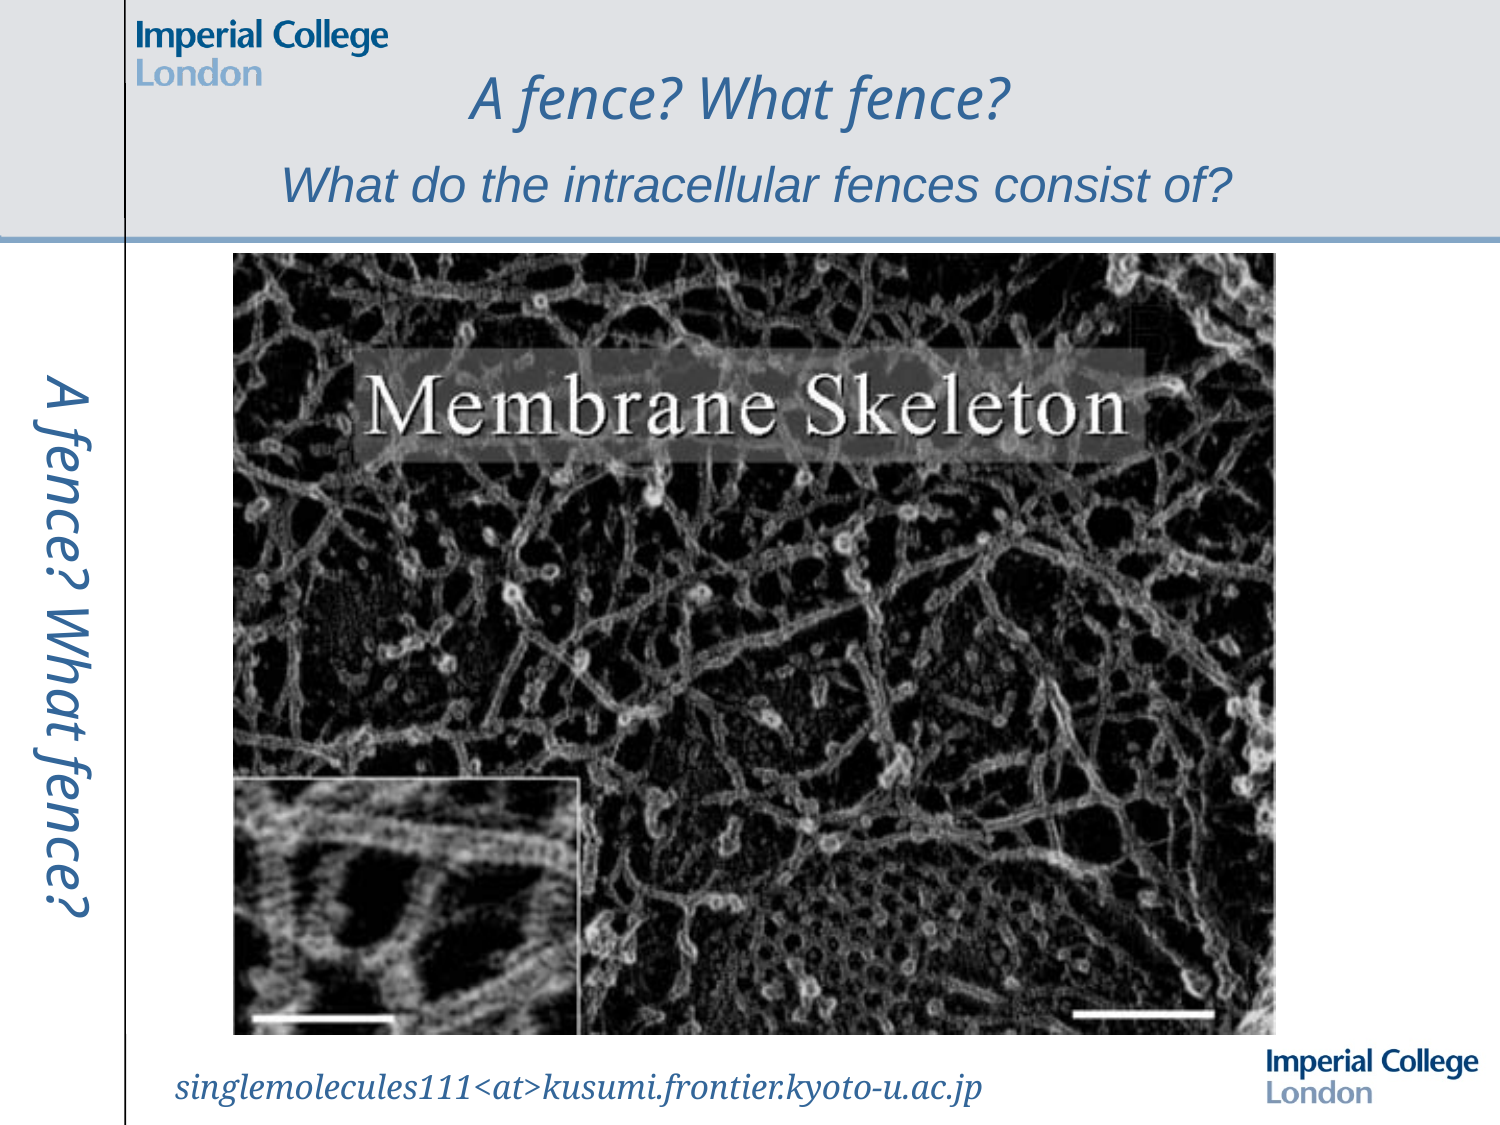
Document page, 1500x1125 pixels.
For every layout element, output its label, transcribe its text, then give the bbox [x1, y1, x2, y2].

text_box singlemolecules111<at>kusumi.frontier.kyoto-u.ac.jp [159, 1058, 1034, 1114]
text_box What do the intracellular fences consist of? [265, 145, 1306, 220]
picture [0, 0, 1500, 243]
text_box A fence? What fence? [11, 200, 124, 1094]
text_box A fence? What fence? [293, 42, 1187, 156]
picture [233, 253, 1500, 1125]
